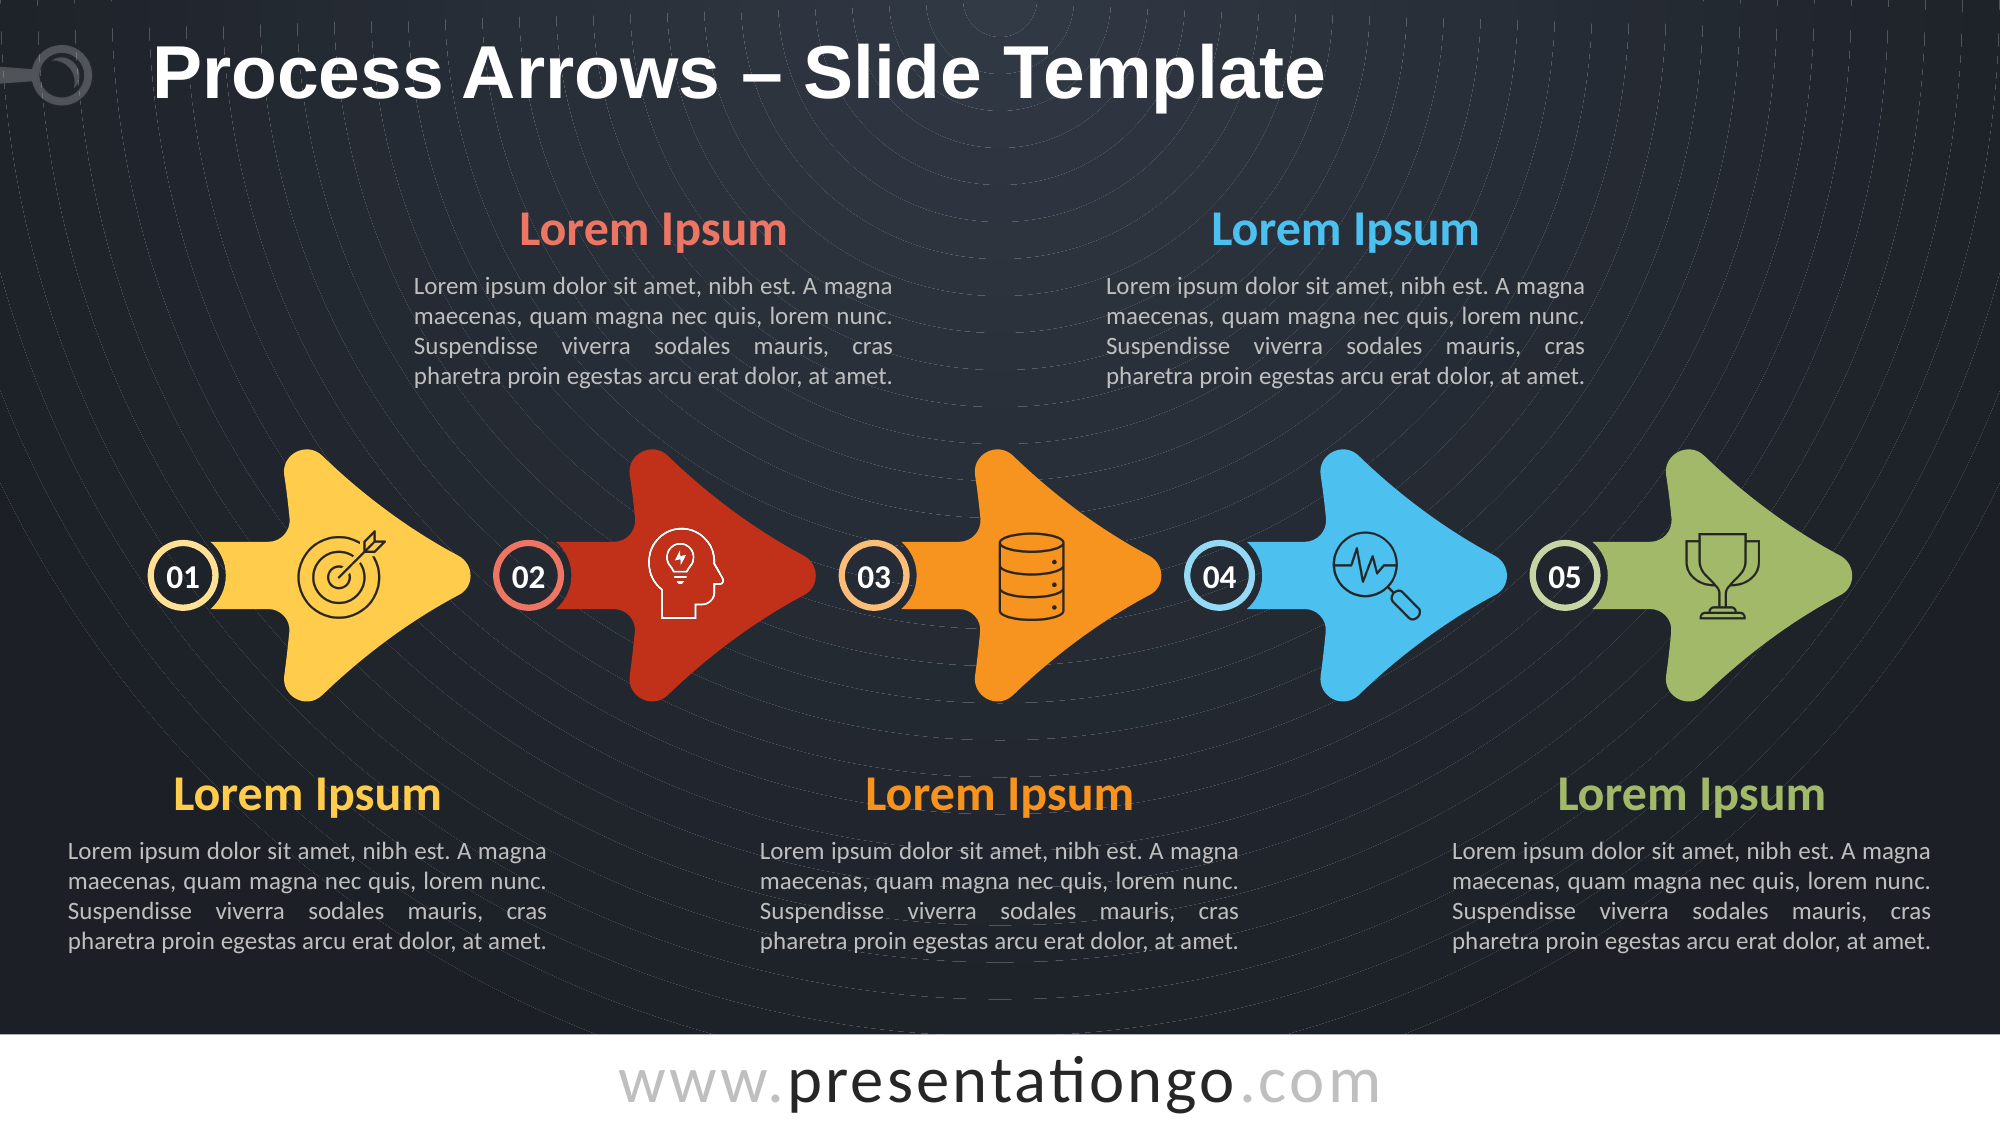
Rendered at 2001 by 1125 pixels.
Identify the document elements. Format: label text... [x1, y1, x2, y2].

text_box 05 [1529, 539, 1601, 611]
text_box [556, 531, 632, 620]
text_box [1105, 187, 1586, 399]
text_box [1592, 528, 1670, 623]
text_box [759, 751, 1240, 964]
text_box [67, 751, 548, 964]
text_box [1246, 531, 1323, 620]
text_box 04 [1184, 539, 1256, 611]
text_box [1320, 449, 1507, 702]
text_box [901, 532, 977, 619]
text_box [629, 449, 816, 702]
picture [286, 521, 395, 630]
text_box 01 [147, 539, 219, 611]
text_box 03 [838, 539, 910, 611]
text_box [283, 449, 471, 702]
picture [1670, 523, 1775, 628]
text_box [210, 532, 286, 619]
picture [632, 521, 740, 630]
text_box [974, 449, 1162, 702]
title Process Arrows – Slide Template [137, 26, 1863, 148]
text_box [413, 187, 894, 399]
picture [977, 521, 1086, 630]
text_box 02 [493, 539, 565, 611]
text_box [1665, 449, 1853, 702]
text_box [1452, 751, 1933, 964]
picture [1323, 521, 1431, 630]
